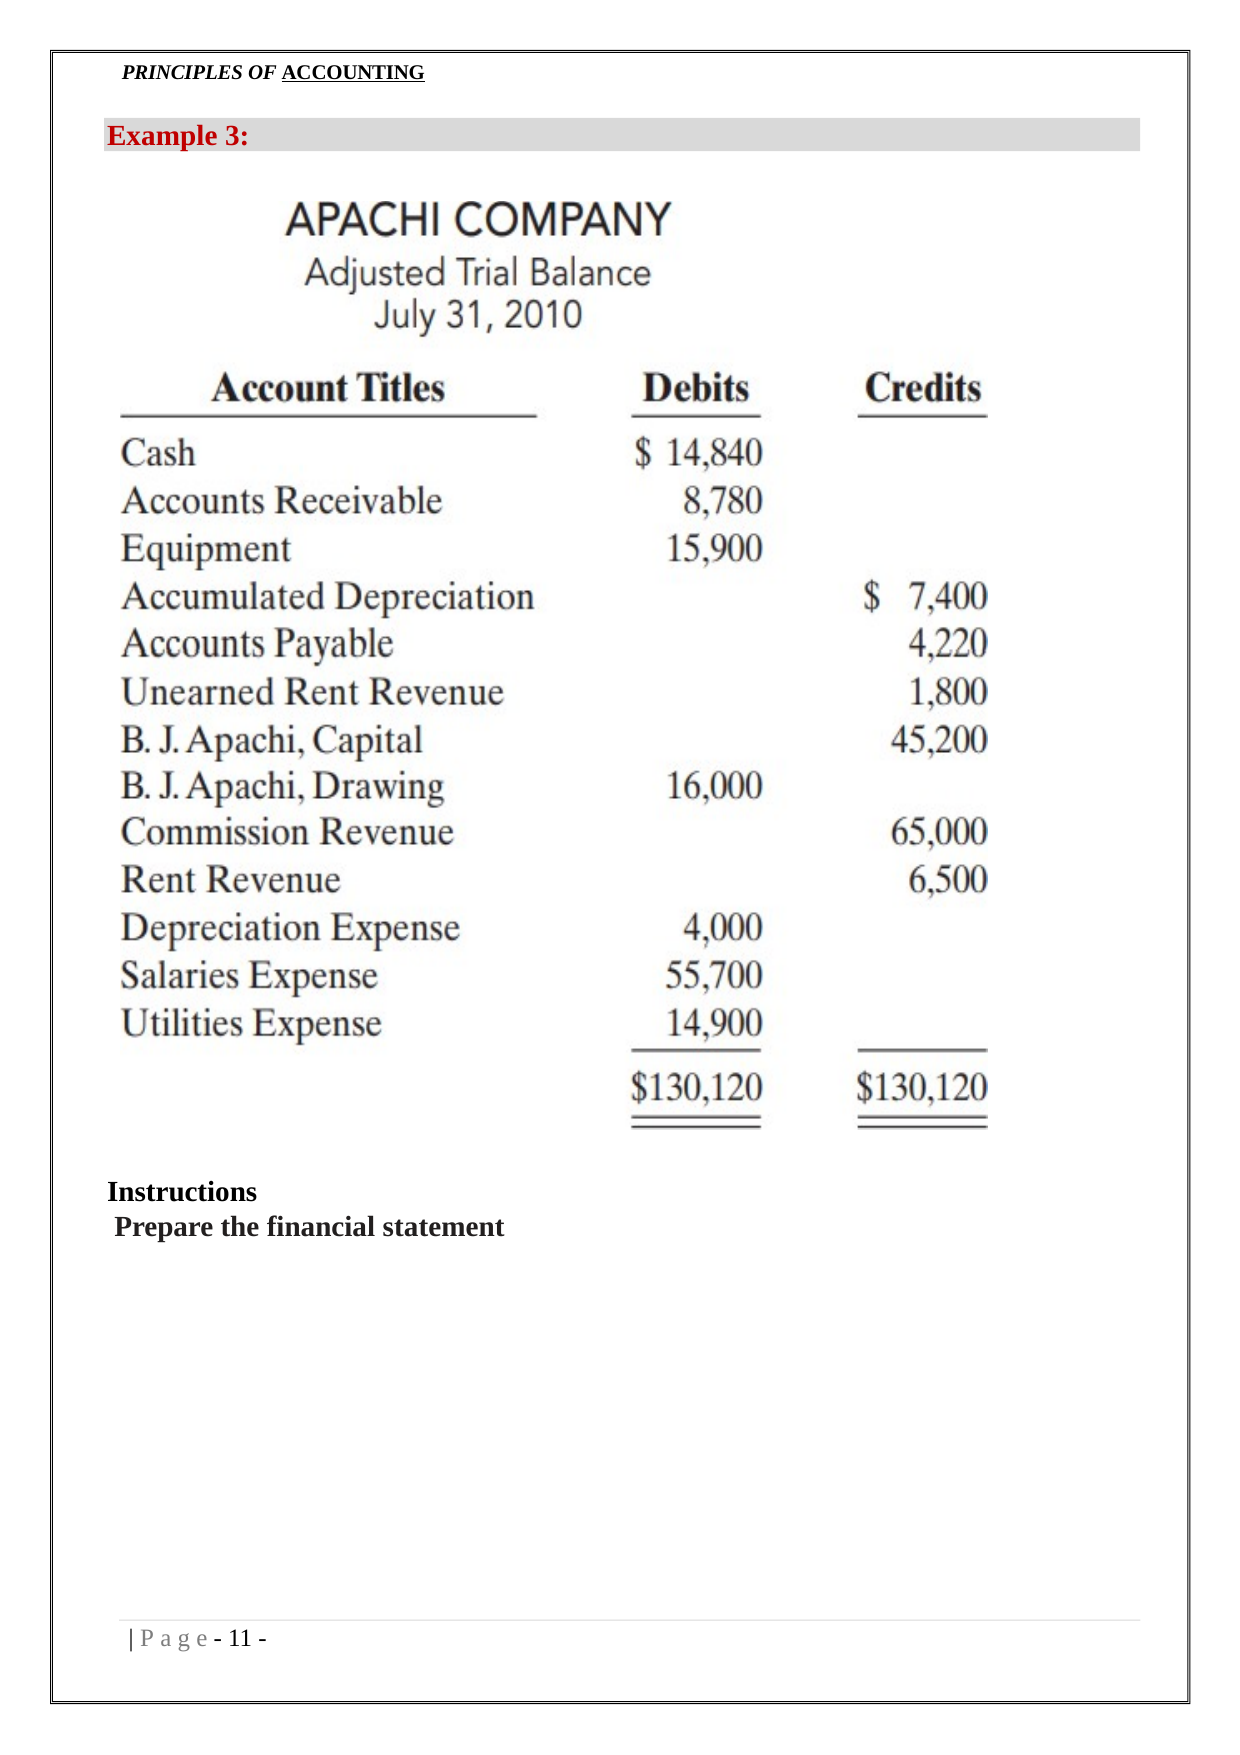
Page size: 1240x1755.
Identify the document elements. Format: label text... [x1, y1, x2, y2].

picture [120, 201, 988, 1131]
text_box PRINCIPLES OF ACCOUNTING [119, 56, 431, 84]
text_box Instructions Prepare the financial statement [105, 1171, 509, 1242]
text_box [50, 49, 1191, 1705]
text_box Example 3: [104, 117, 1141, 152]
slide_number | P a g e - 10 - [126, 1621, 276, 1755]
